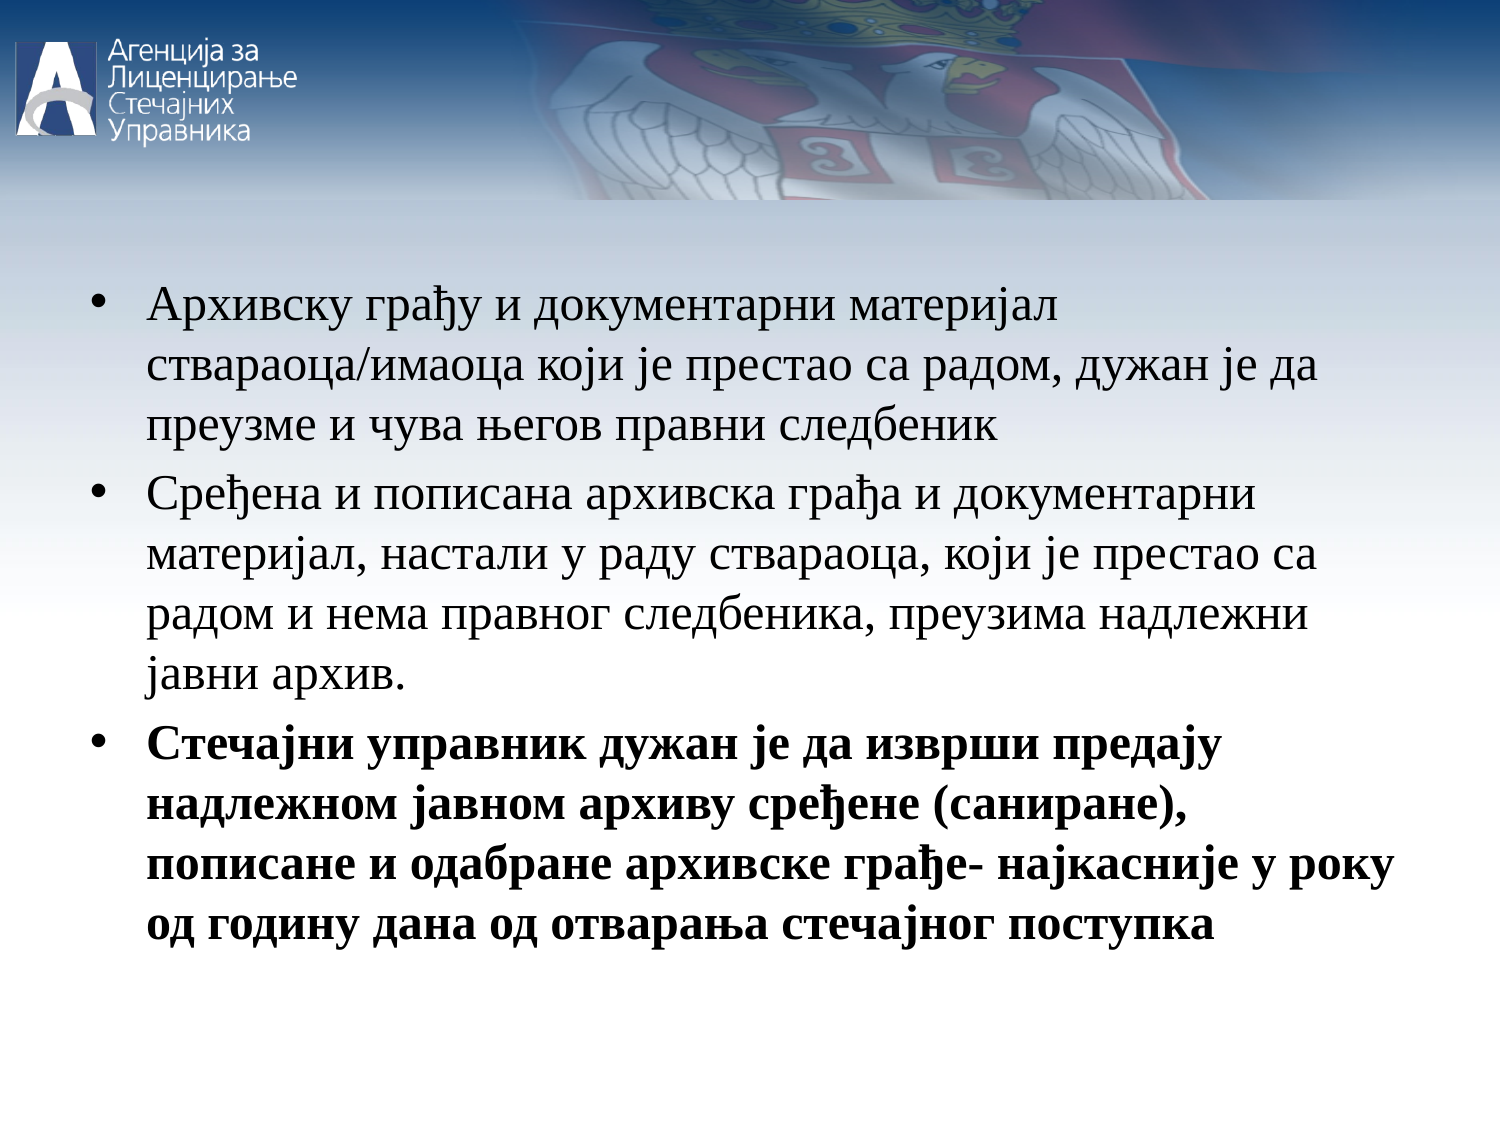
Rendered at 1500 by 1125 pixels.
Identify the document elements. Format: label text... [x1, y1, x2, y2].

picture [0, 0, 1500, 1113]
list Архивску грађу и документарни материјал ствараоца/имаоца који је престао са радом, дужан је да преузме и чува његов правни следбеник Сређена и пописана архивска грађа и документарни материјал, настали у раду ствараоца, који је престао са радом и нема правног следбеника, преузима надлежни јавни архив. Стечајни управник дужан је да изврши предају надлежном јавном архиву сређене (саниране), пописане и одабране архивске грађе- најкасније у року од годину дана од отварања стечајног поступка [75, 262, 1425, 1005]
